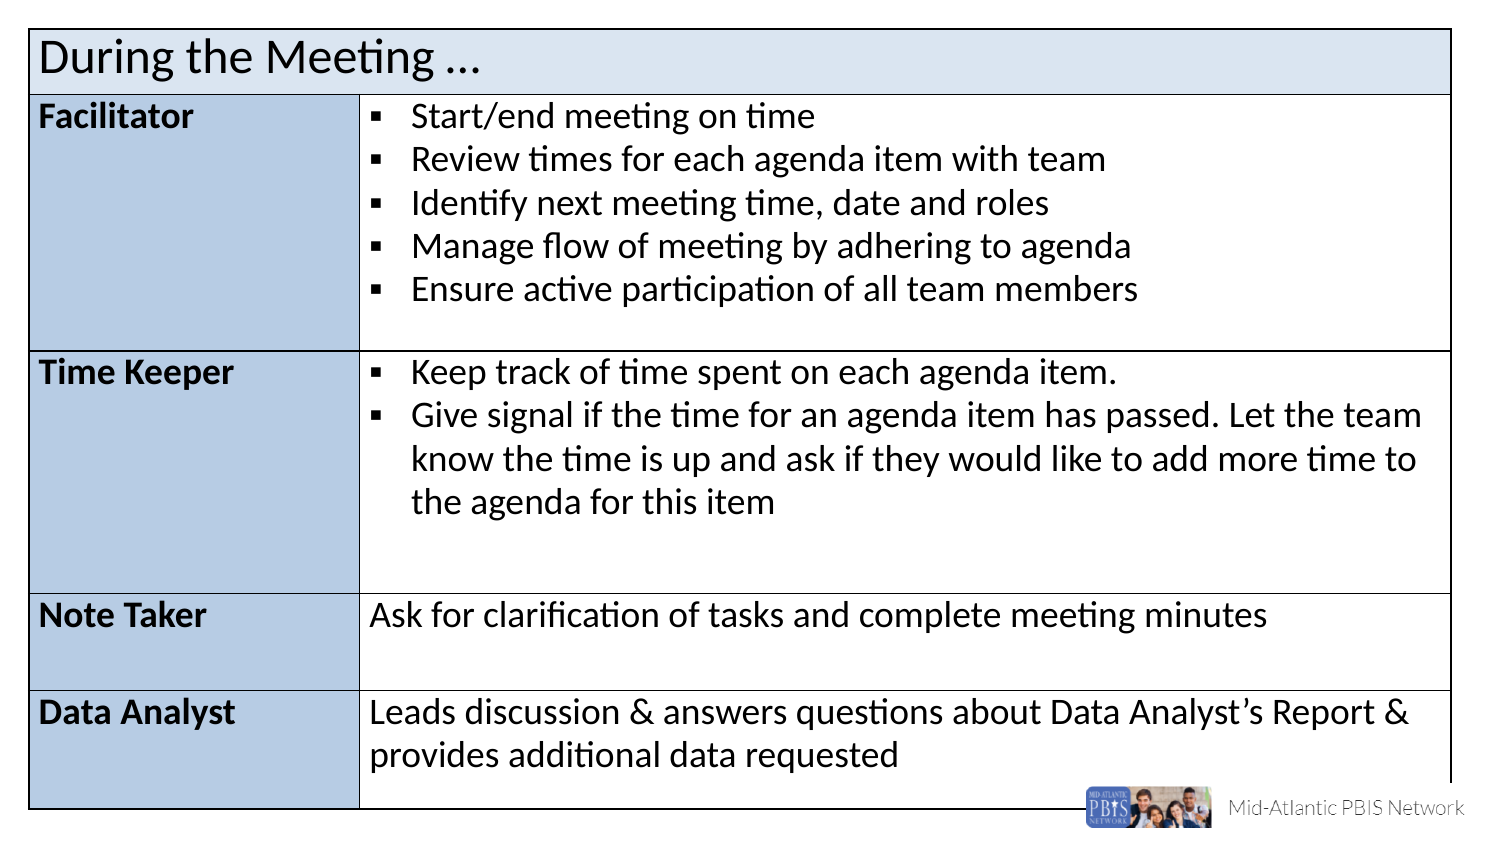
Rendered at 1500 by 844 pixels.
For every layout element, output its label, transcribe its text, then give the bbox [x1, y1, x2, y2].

table_header During the Meeting … [30, 30, 1450, 94]
table_cell Start/end meeting on time Review times for each agenda item with team Identify next meeting time, date and roles Manage flow of meeting by adhering to agenda Ensure active participation of all team members [360, 95, 1450, 350]
picture [1086, 783, 1472, 830]
table_cell Keep track of time spent on each agenda item. Give signal if the time for an agenda item has passed. Let the team know the time is up and ask if they would like to add more time to the agenda for this item [360, 352, 1450, 593]
table_cell Ask for clarification of tasks and complete meeting minutes [360, 594, 1450, 690]
table_cell Leads discussion & answers questions about Data Analyst’s Report & provides additional data requested [360, 691, 1450, 808]
table_cell Facilitator [30, 95, 359, 350]
table_cell Note Taker [30, 594, 359, 690]
table_cell Time Keeper [30, 352, 359, 593]
table_cell Data Analyst [30, 691, 359, 808]
